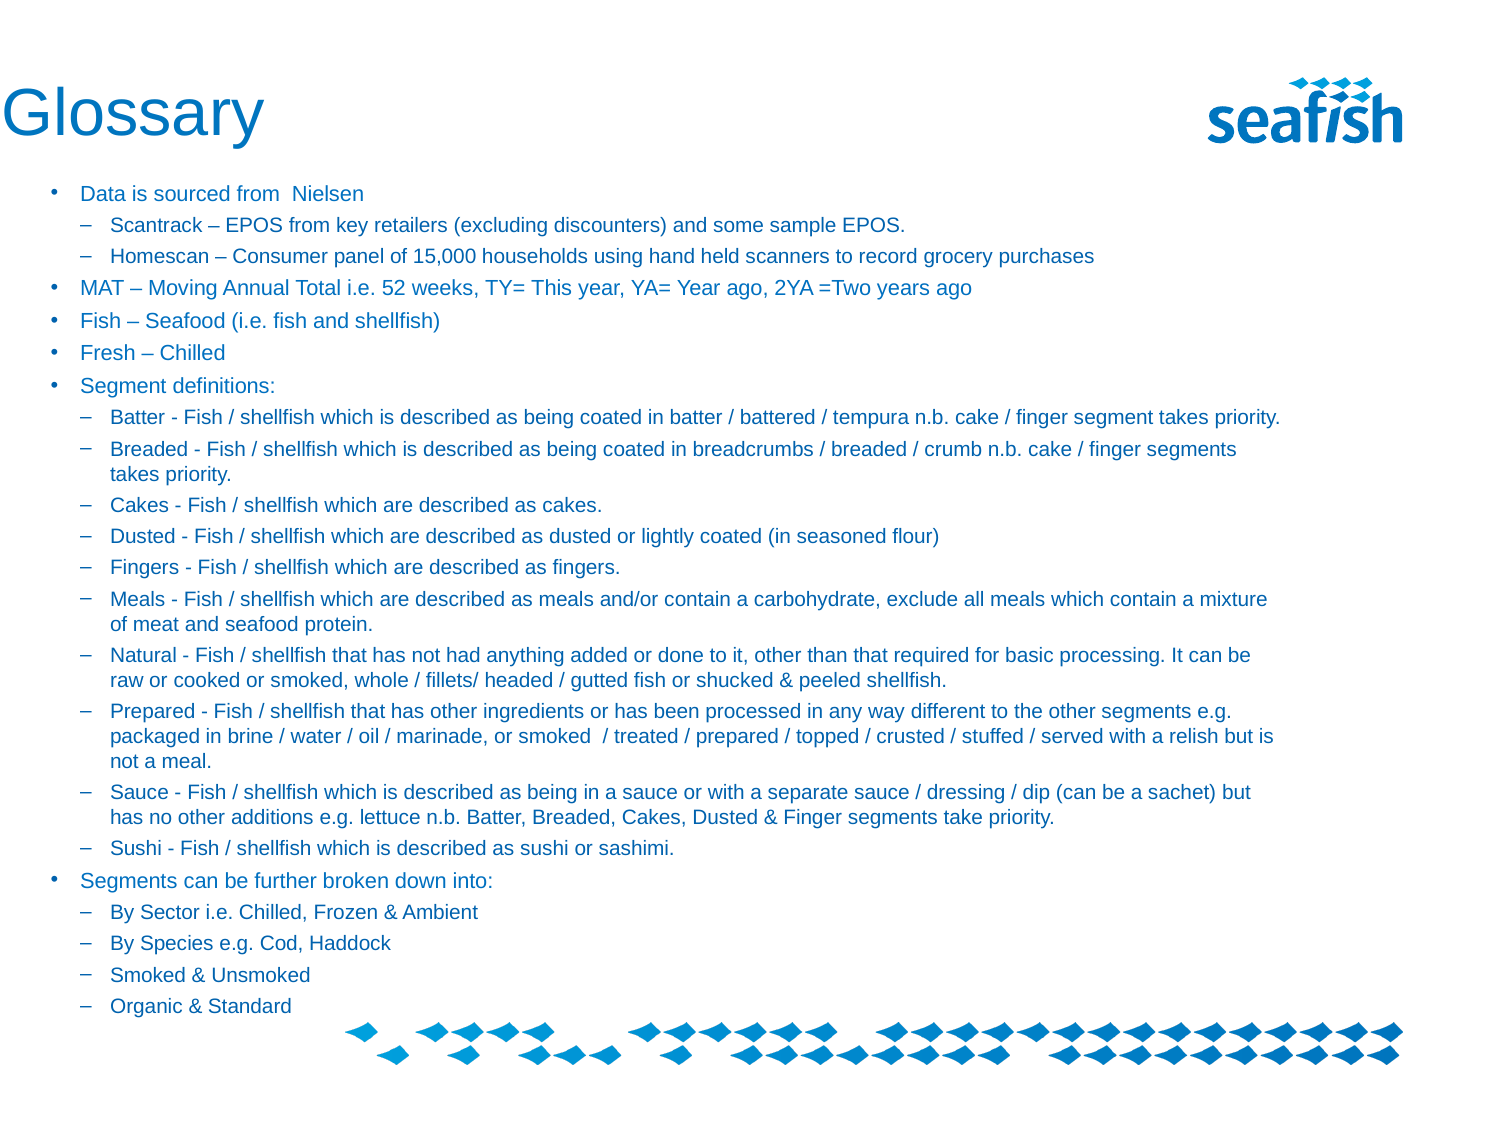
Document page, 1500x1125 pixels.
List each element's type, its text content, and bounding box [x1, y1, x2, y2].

text_box Data is sourced from Nielsen Scantrack – EPOS from key retailers (excluding discounters) and some sample EPOS. Homescan – Consumer panel of 15,000 households using hand held scanners to record grocery purchases MAT – Moving Annual Total i.e. 52 weeks, TY= This year, YA= Year ago, 2YA =Two years ago Fish – Seafood (i.e. fish and shellfish) Fresh – Chilled Segment definitions: Batter - Fish / shellfish which is described as being coated in batter / battered / tempura n.b. cake / finger segment takes priority. Breaded - Fish / shellfish which is described as being coated in breadcrumbs / breaded / crumb n.b. cake / finger segments takes priority. Cakes - Fish / shellfish which are described as cakes. Dusted - Fish / shellfish which are described as dusted or lightly coated (in seasoned flour) Fingers - Fish / shellfish which are described as fingers. Meals - Fish / shellfish which are described as meals and/or contain a carbohydrate, exclude all meals which contain a mixture of meat and seafood protein. Natural - Fish / shellfish that has not had anything added or done to it, other than that required for basic processing. It can be raw or cooked or smoked, whole / fillets/ headed / gutted fish or shucked & peeled shellfish. Prepared - Fish / shellfish that has other ingredients or has been processed in any way different to the other segments e.g. packaged in brine / water / oil / marinade, or smoked / treated / prepared / topped / crusted / stuffed / served with a relish but is not a meal. Sauce - Fish / shellfish which is described as being in a sauce or with a separate sauce / dressing / dip (can be a sachet) but has no other additions e.g. lettuce n.b. Batter, Breaded, Cakes, Dusted & Finger segments take priority. Sushi - Fish / shellfish which is described as sushi or sashimi. Segments can be further broken down into: By Sector i.e. Chilled, Frozen & Ambient By Species e.g. Cod, Haddock Smoked & Unsmoked Organic & Standard [35, 171, 1300, 908]
title Glossary [1, 78, 1065, 185]
picture [345, 1022, 1403, 1065]
